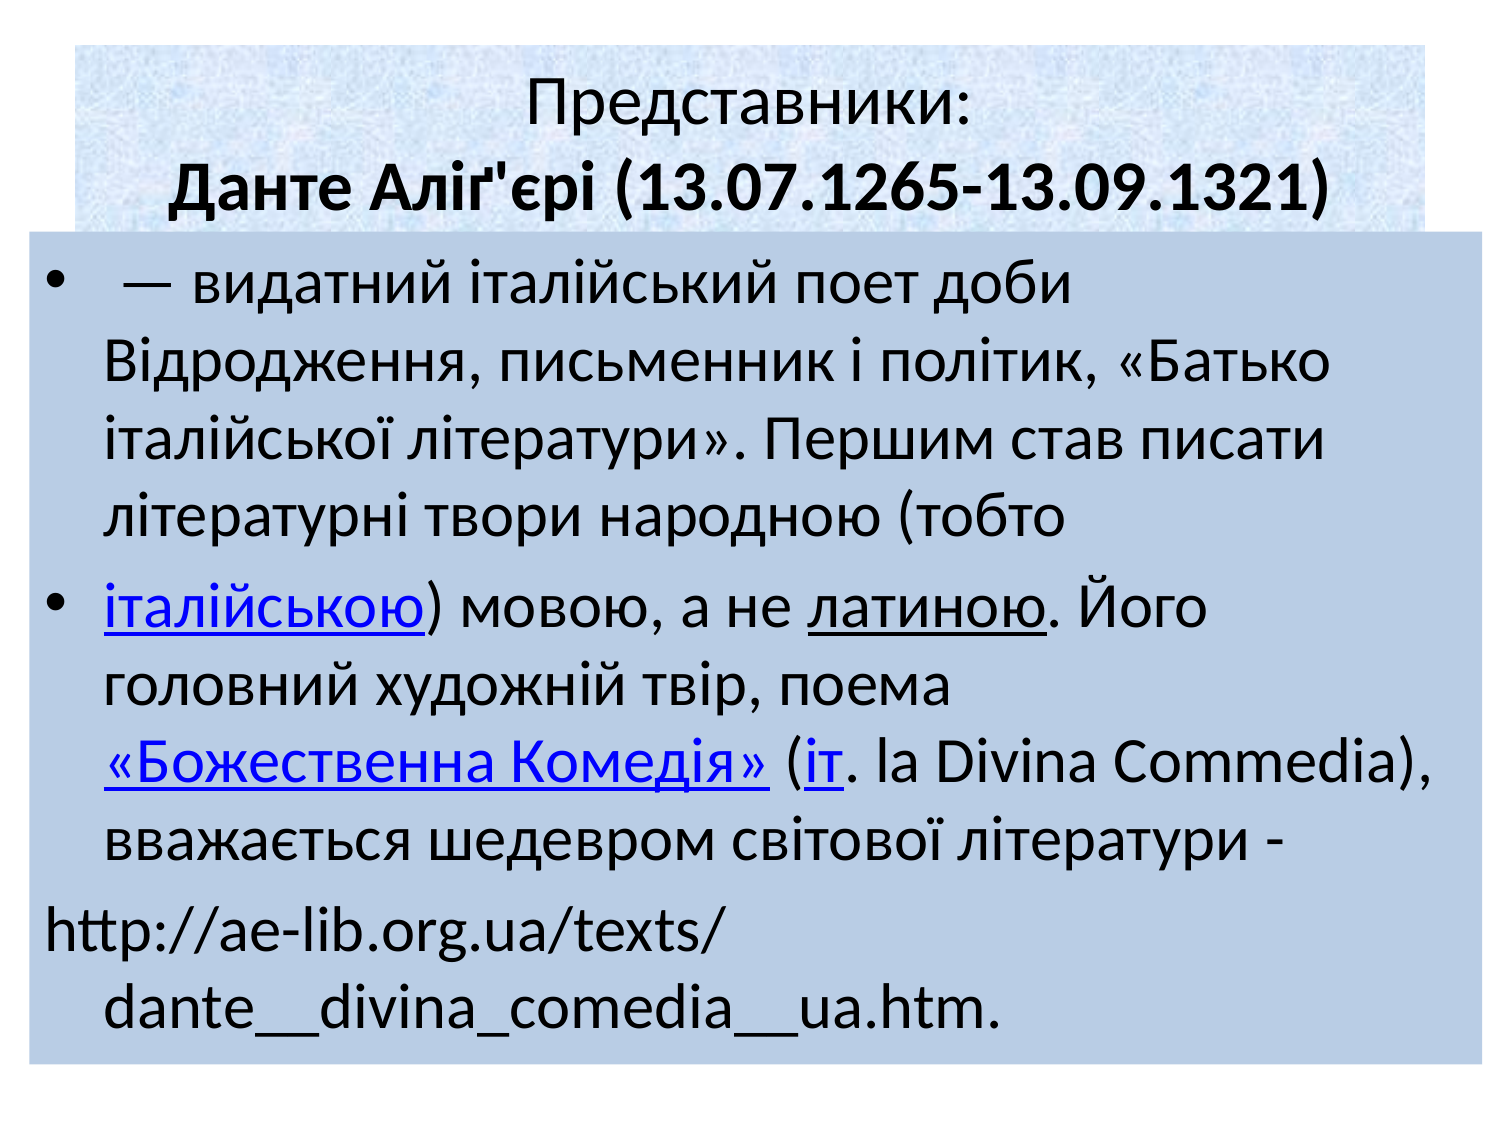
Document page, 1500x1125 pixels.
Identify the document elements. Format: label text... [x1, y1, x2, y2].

list — видатний італійський поет доби Відродження, письменник і політик, «Батько італійської літератури». Першим став писати літературні твори народною (тобто італійською) мовою, а не латиною. Його головний художній твір, поема «Божественна Комедія» (іт. la Divina Commedia), вважається шедевром світової літератури - http://ae-lib.org.ua/texts/dante__divina_comedia__ua.htm. [29, 231, 1483, 1065]
title Представники: Данте Аліґ'єрі (13.07.1265-13.09.1321) [75, 45, 1425, 231]
